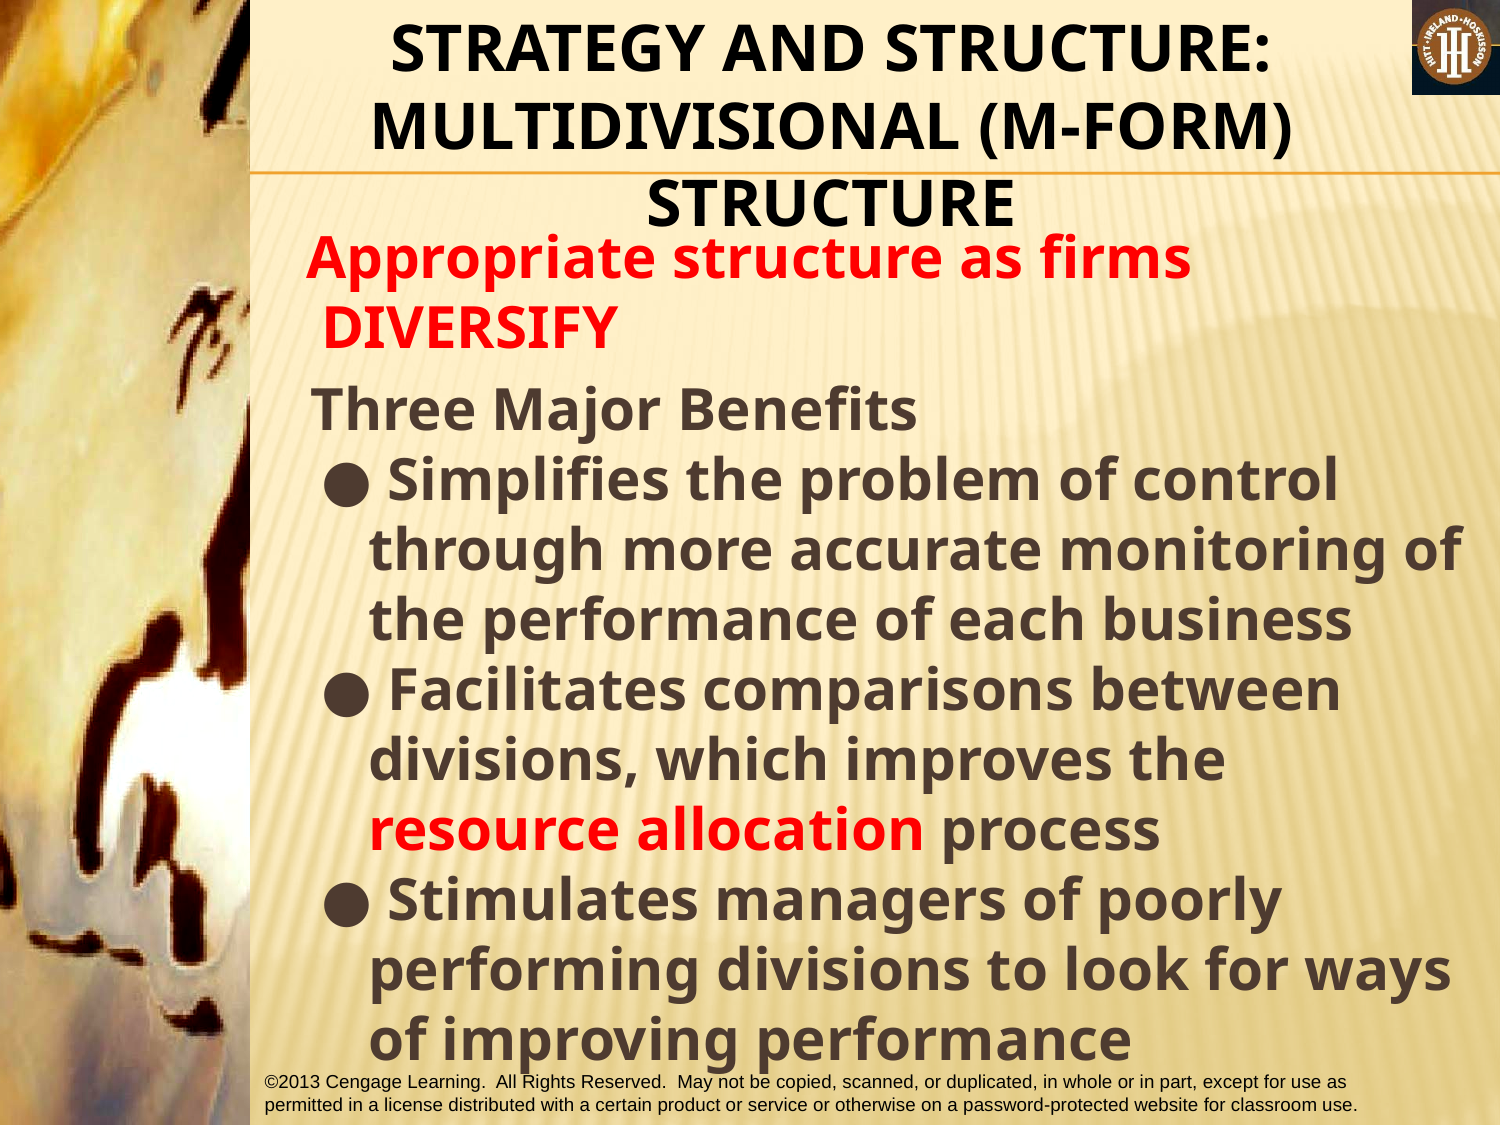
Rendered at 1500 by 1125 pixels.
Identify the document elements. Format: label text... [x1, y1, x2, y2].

text_box [0, 0, 249, 195]
text_box STRATEGY AND STRUCTURE: MULTIDIVISIONAL (M-FORM) STRUCTURE [249, 0, 1413, 212]
picture [1413, 0, 1500, 95]
picture [0, 195, 250, 1125]
text_box Appropriate structure as firms DIVERSIFY Three Major Benefits ● Simplifies the problem of control through more accurate monitoring of the performance of each business ● Facilitates comparisons between divisions, which improves the resource allocation process ● Stimulates managers of poorly performing divisions to look for ways of improving performance [249, 212, 1500, 1005]
